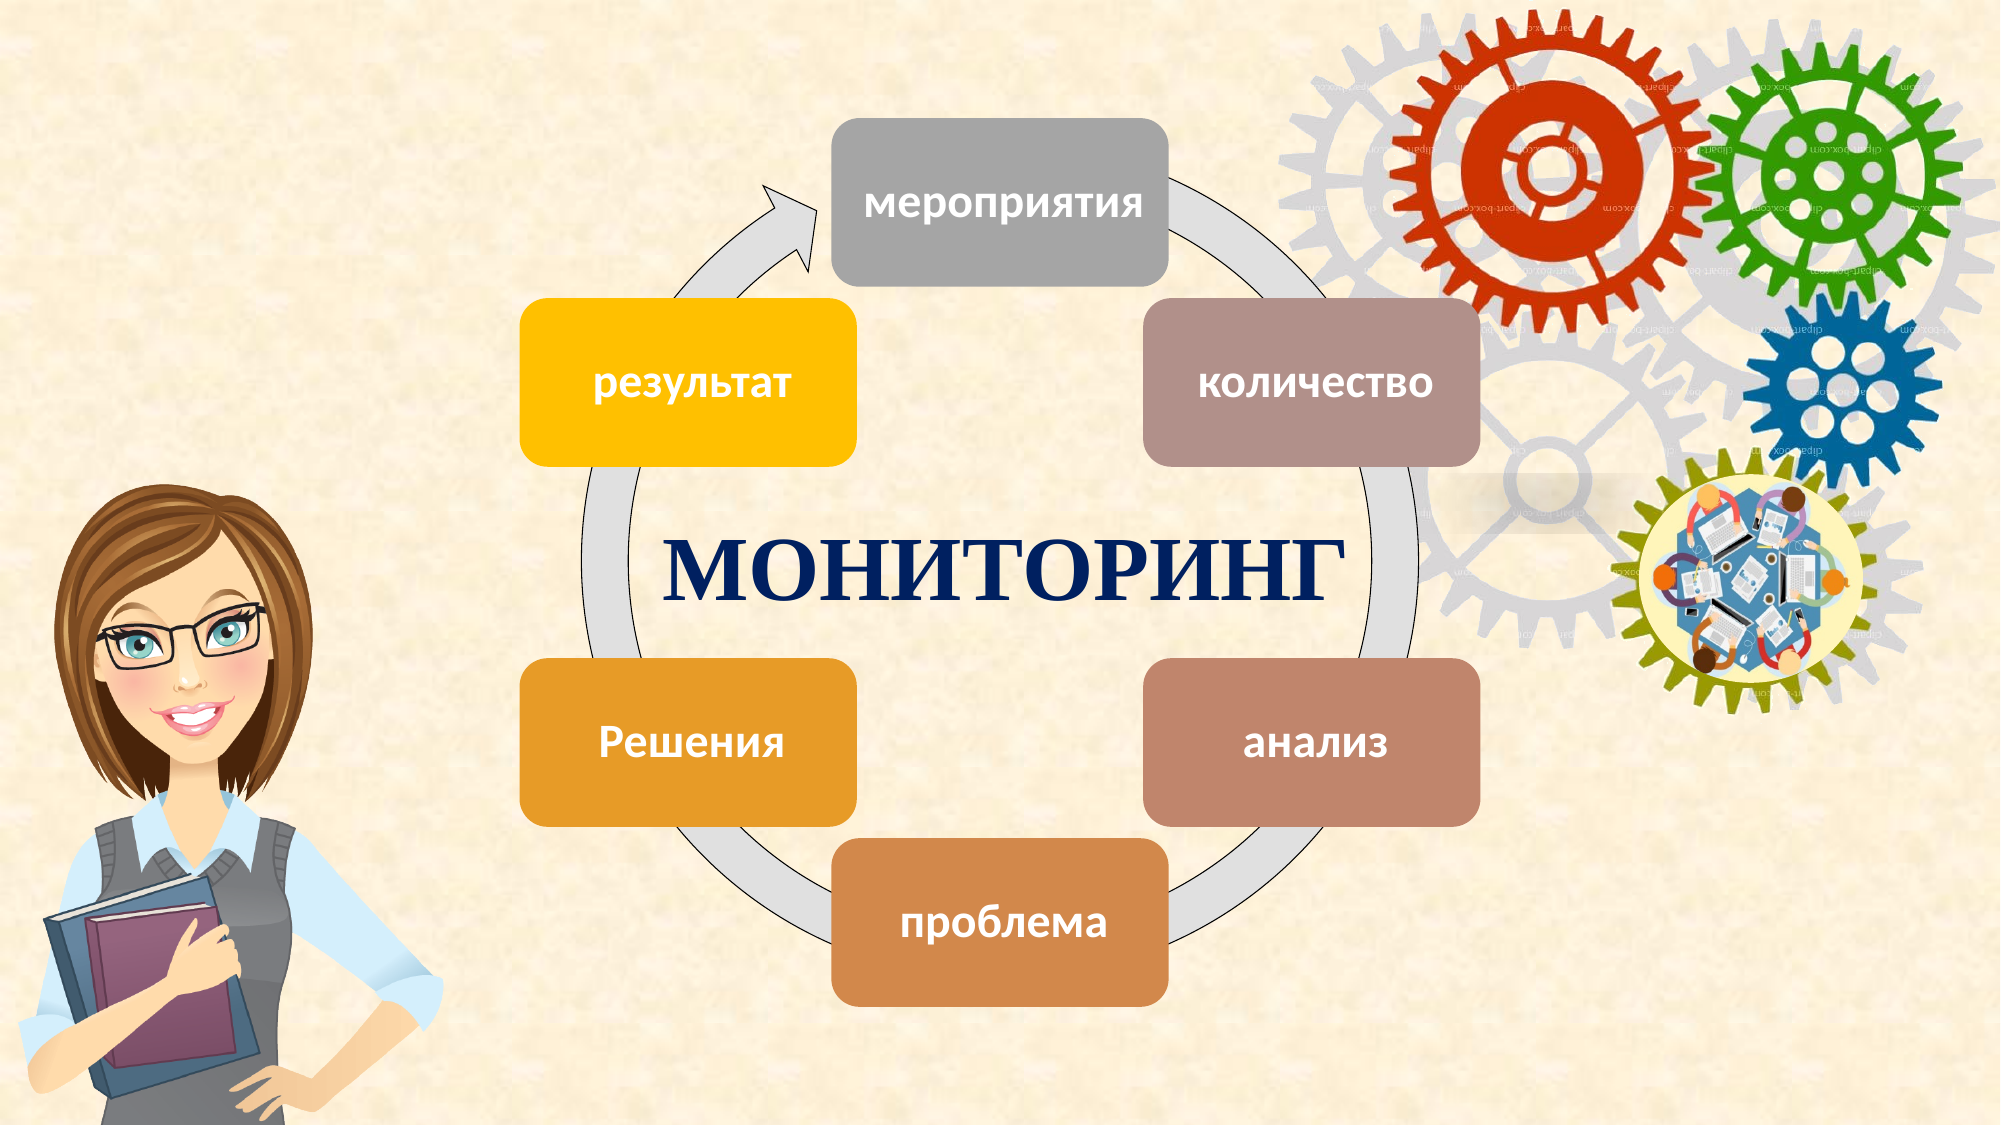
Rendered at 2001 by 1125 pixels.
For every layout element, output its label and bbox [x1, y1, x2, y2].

text_box [333, 117, 1667, 1007]
picture [0, 0, 2001, 1125]
